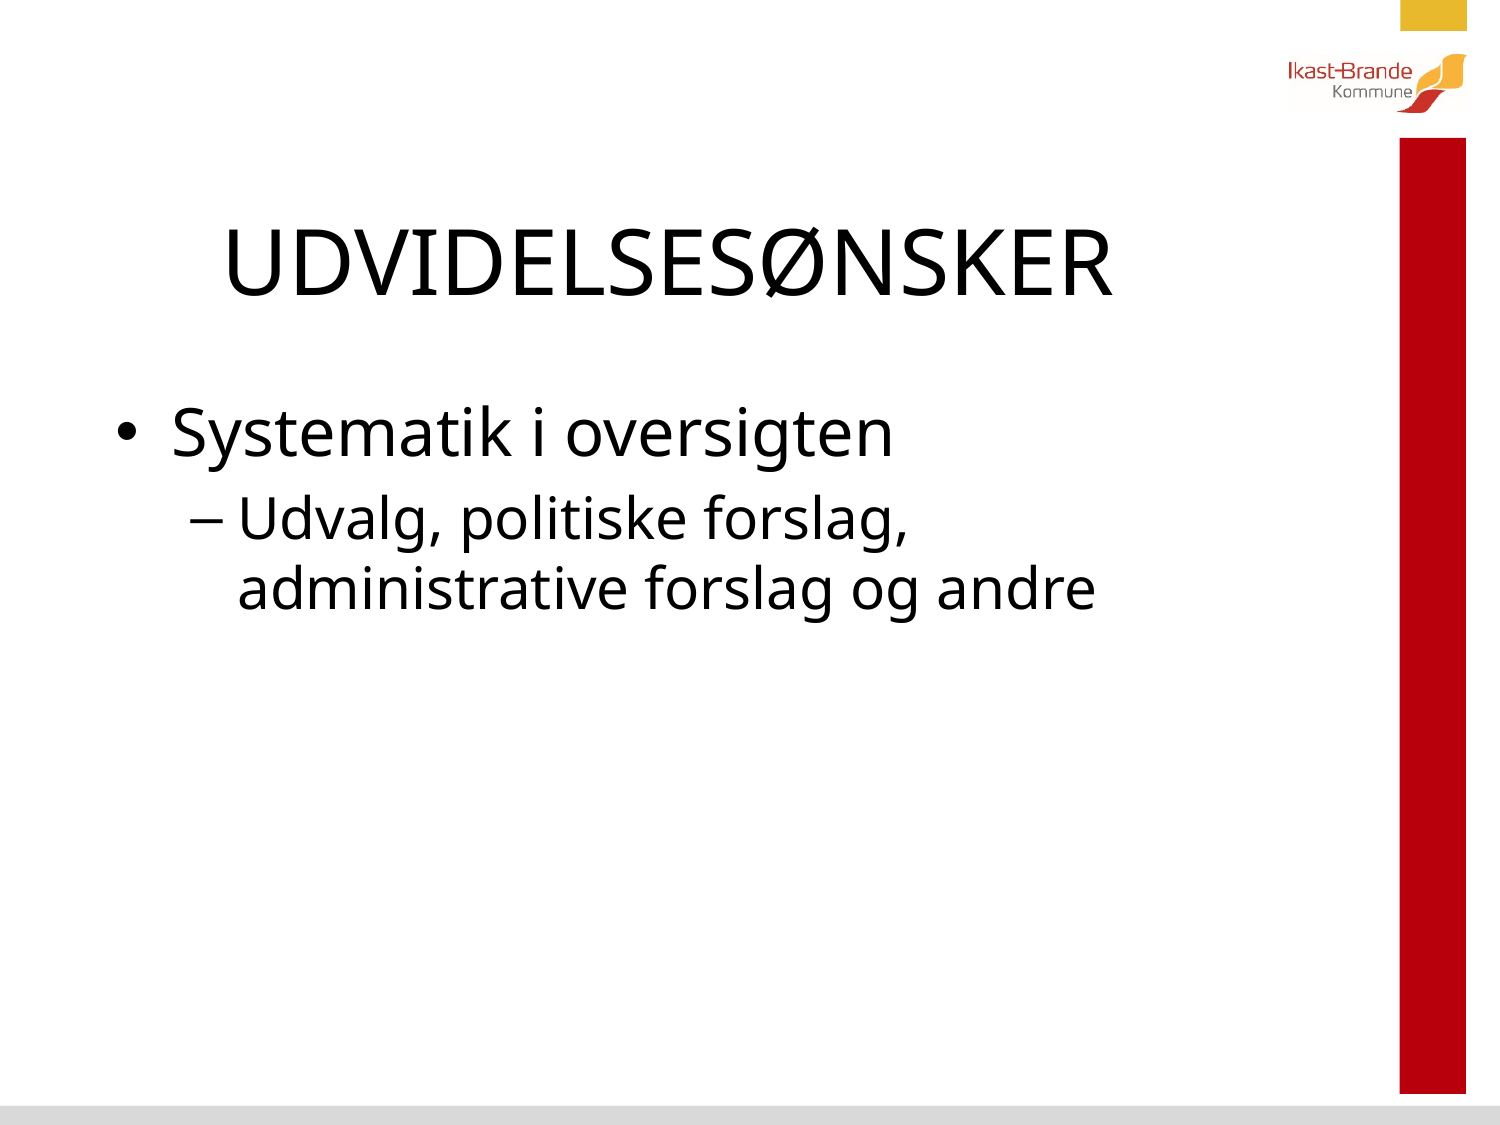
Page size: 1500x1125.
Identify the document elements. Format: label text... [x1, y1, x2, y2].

title UDVIDELSESØNSKER [100, 164, 1236, 353]
picture [1289, 54, 1467, 113]
list Systematik i oversigten Udvalg, politiske forslag, administrative forslag og andre [100, 382, 1236, 1061]
